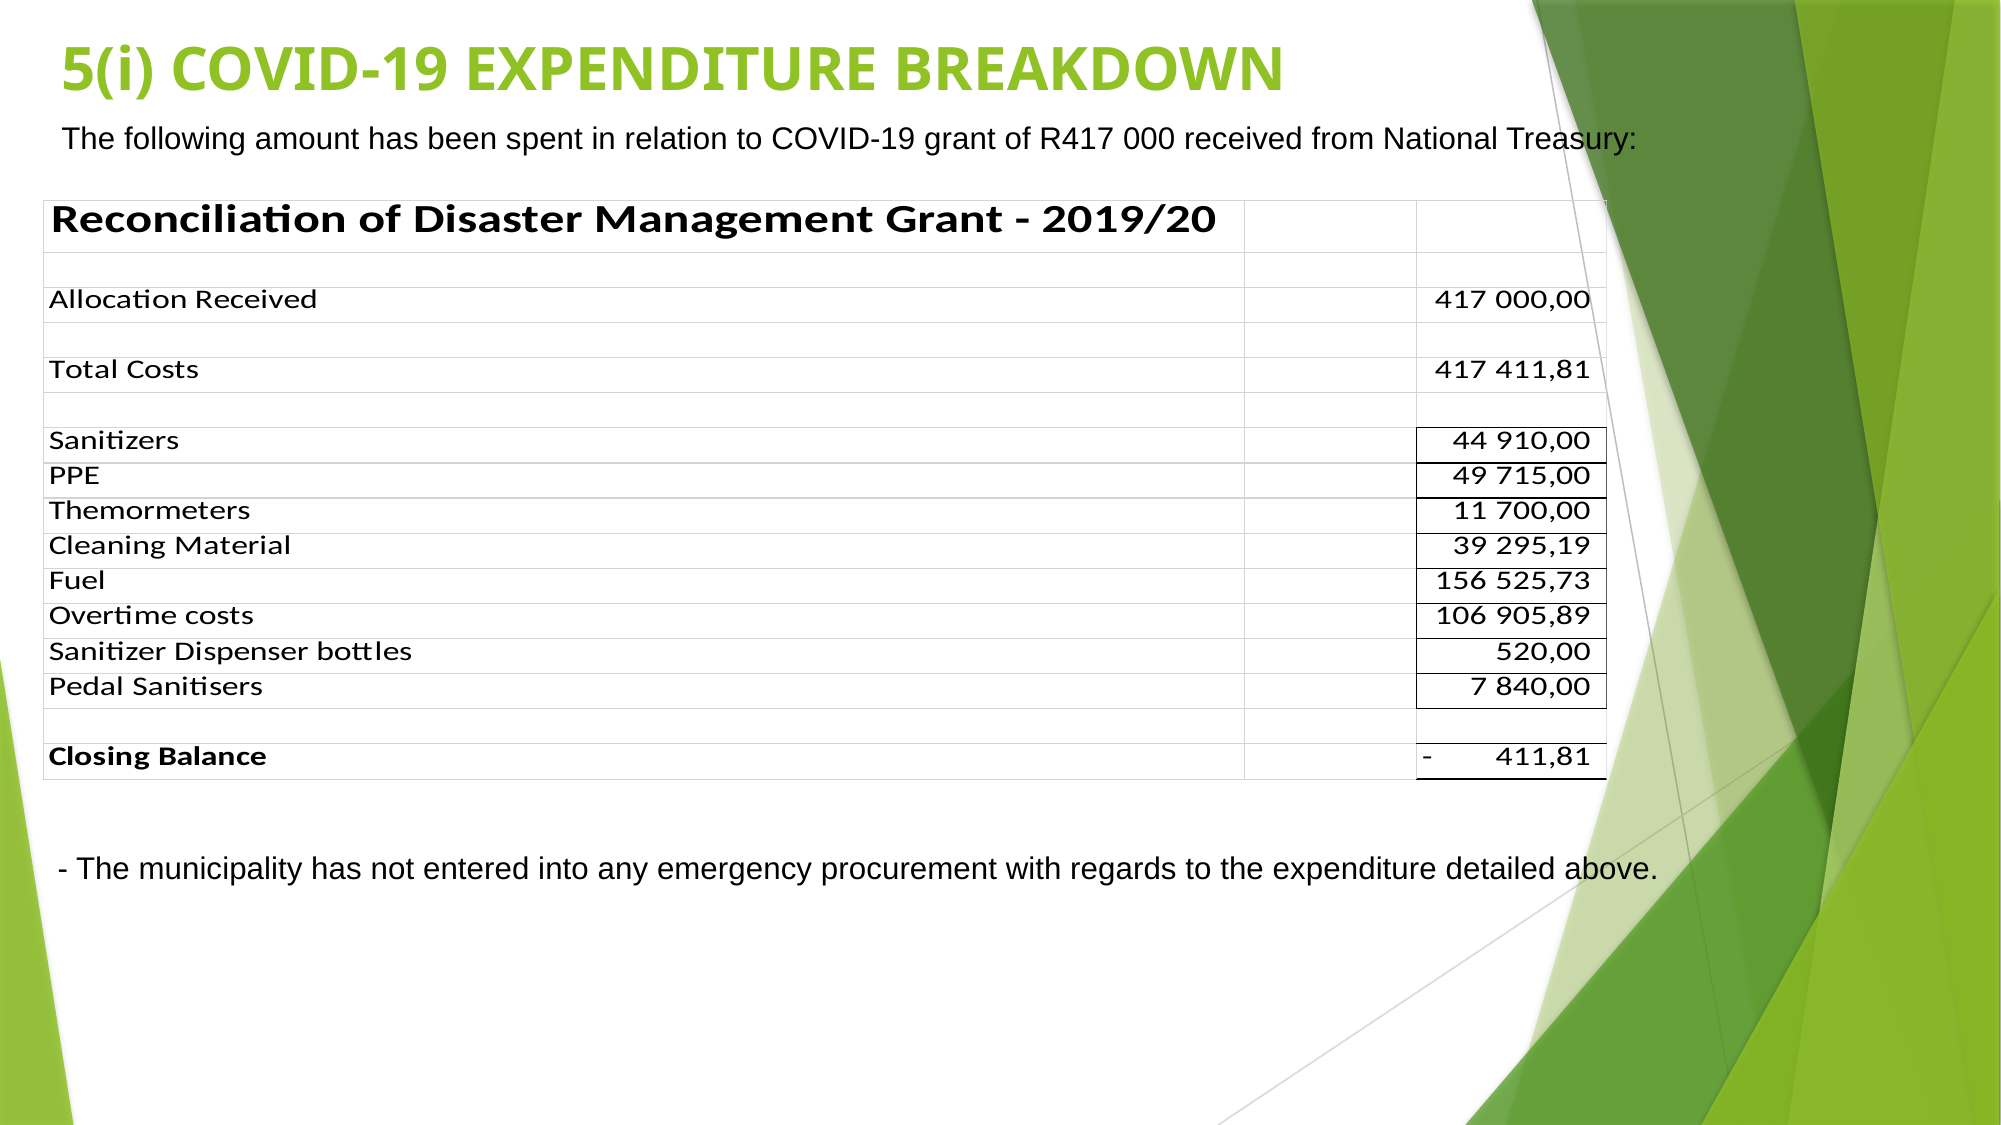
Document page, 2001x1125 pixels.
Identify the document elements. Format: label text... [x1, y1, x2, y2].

text_box The following amount has been spent in relation to COVID-19 grant of R417 000 received from National Treasury: [46, 111, 1696, 164]
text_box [42, 199, 1609, 781]
text_box - The municipality has not entered into any emergency procurement with regards to the expenditure detailed above. [42, 804, 1680, 894]
title 5(i) COVID-19 EXPENDITURE BREAKDOWN [46, 22, 1457, 111]
